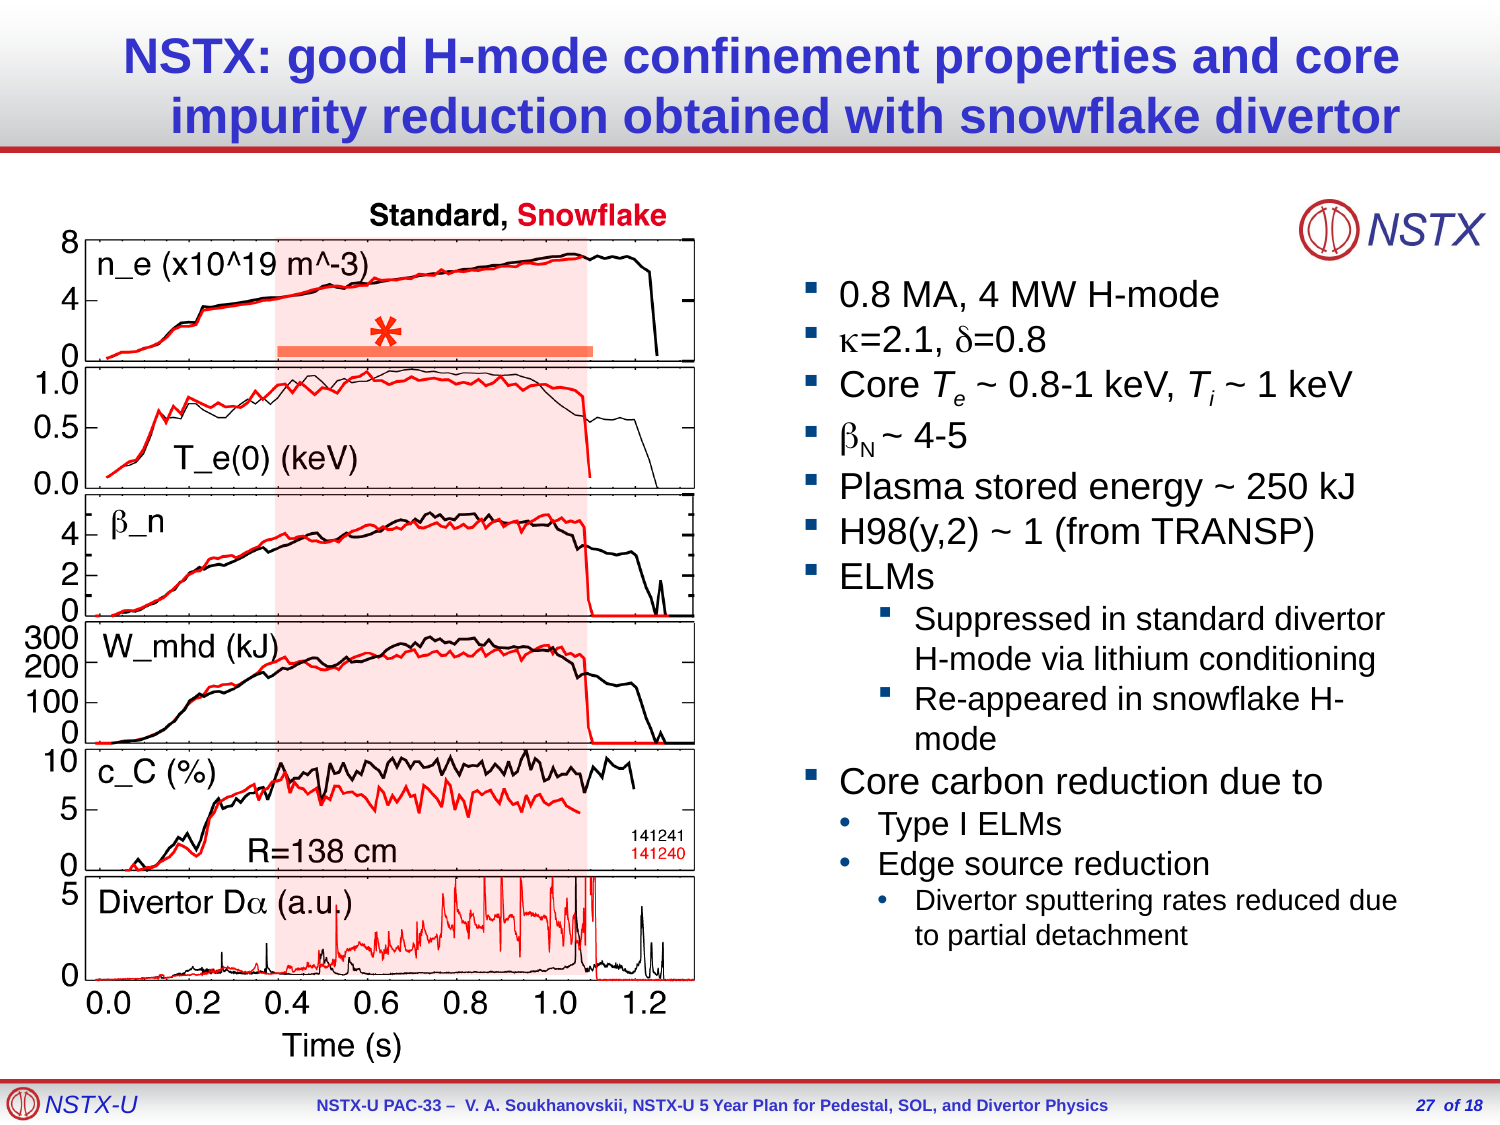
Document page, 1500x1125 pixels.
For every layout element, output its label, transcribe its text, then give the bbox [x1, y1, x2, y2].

title NSTX: good H-mode confinement properties and core impurity reduction obtained with snowflake divertor [37, 16, 1451, 151]
picture [1299, 199, 1491, 263]
picture [24, 199, 695, 1072]
picture [0, 1079, 1500, 1125]
text_box 0.8 MA, 4 MW H-mode k=2.1, d=0.8 Core Te ~ 0.8-1 keV, Ti ~ 1 keV bN ~ 4-5 Plasma stored energy ~ 250 kJ H98(y,2) ~ 1 (from TRANSP) ELMs Suppressed in standard divertor H-mode via lithium conditioning Re-appeared in snowflake H-mode Core carbon reduction due to Type I ELMs Edge source reduction Divertor sputtering rates reduced due to partial detachment [787, 262, 1438, 1075]
